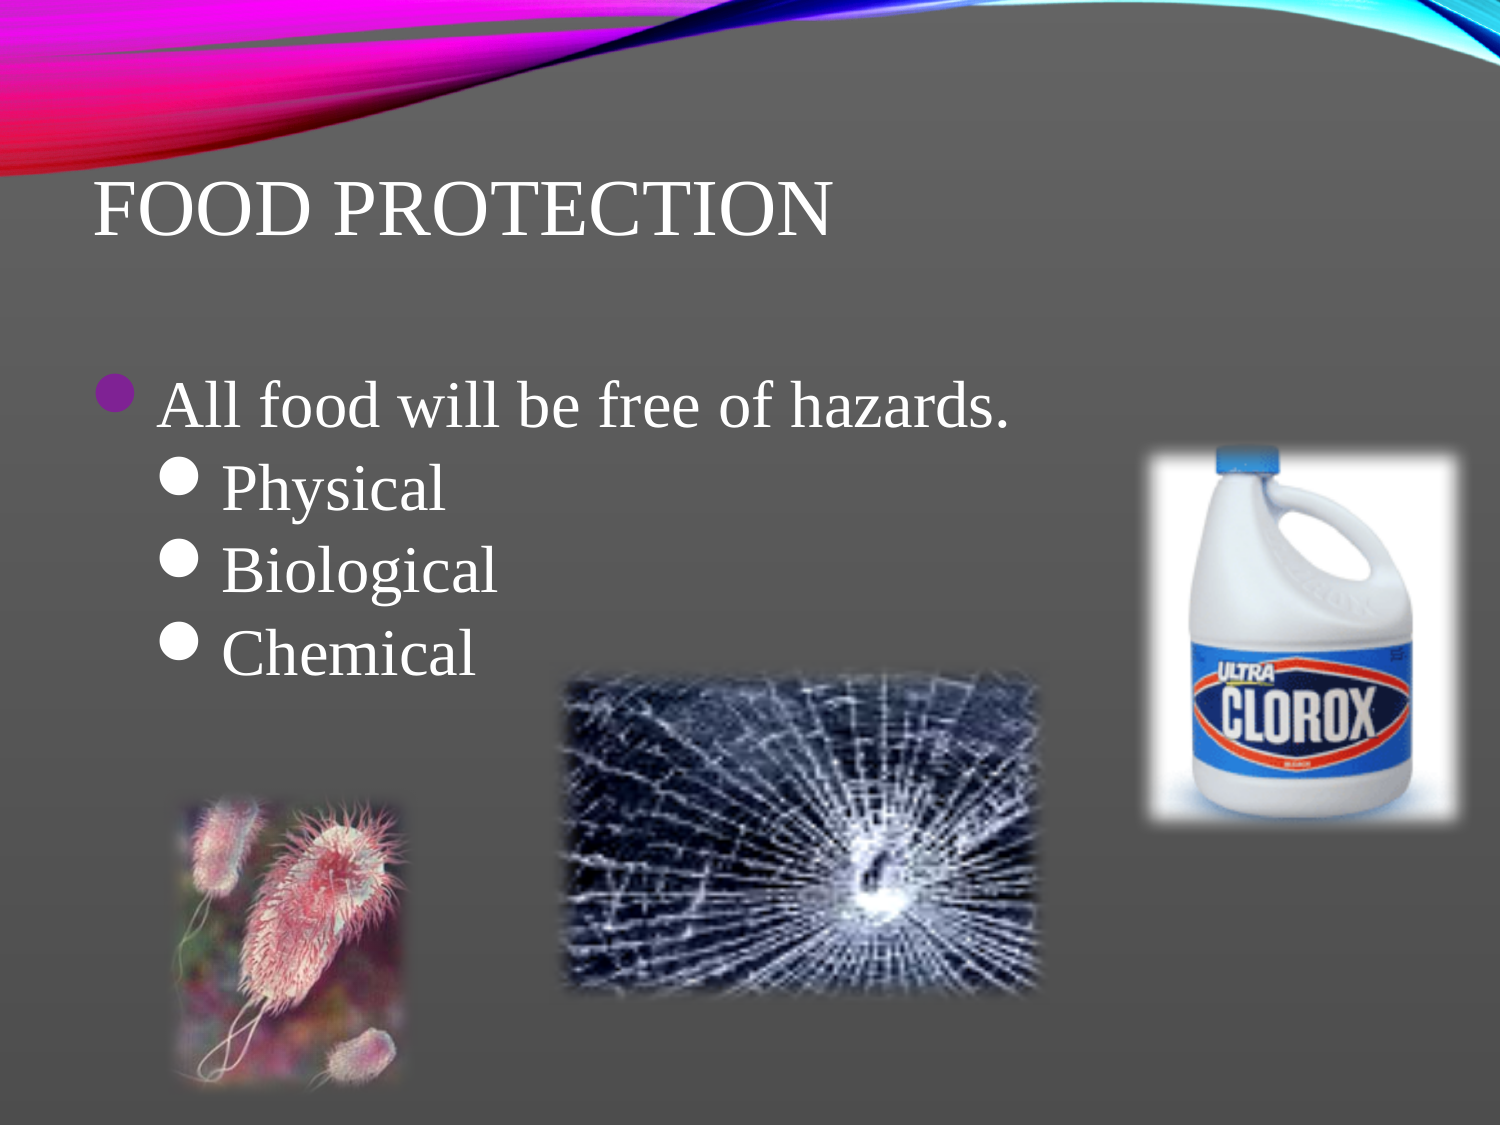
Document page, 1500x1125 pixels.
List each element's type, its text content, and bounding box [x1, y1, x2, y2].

picture [1131, 437, 1476, 838]
picture [162, 787, 419, 1101]
picture [549, 662, 1051, 1005]
list All food will be free of hazards. Physical Biological Chemical [75, 362, 1425, 1083]
picture [0, 0, 1500, 178]
title Food Protection [75, 115, 850, 304]
